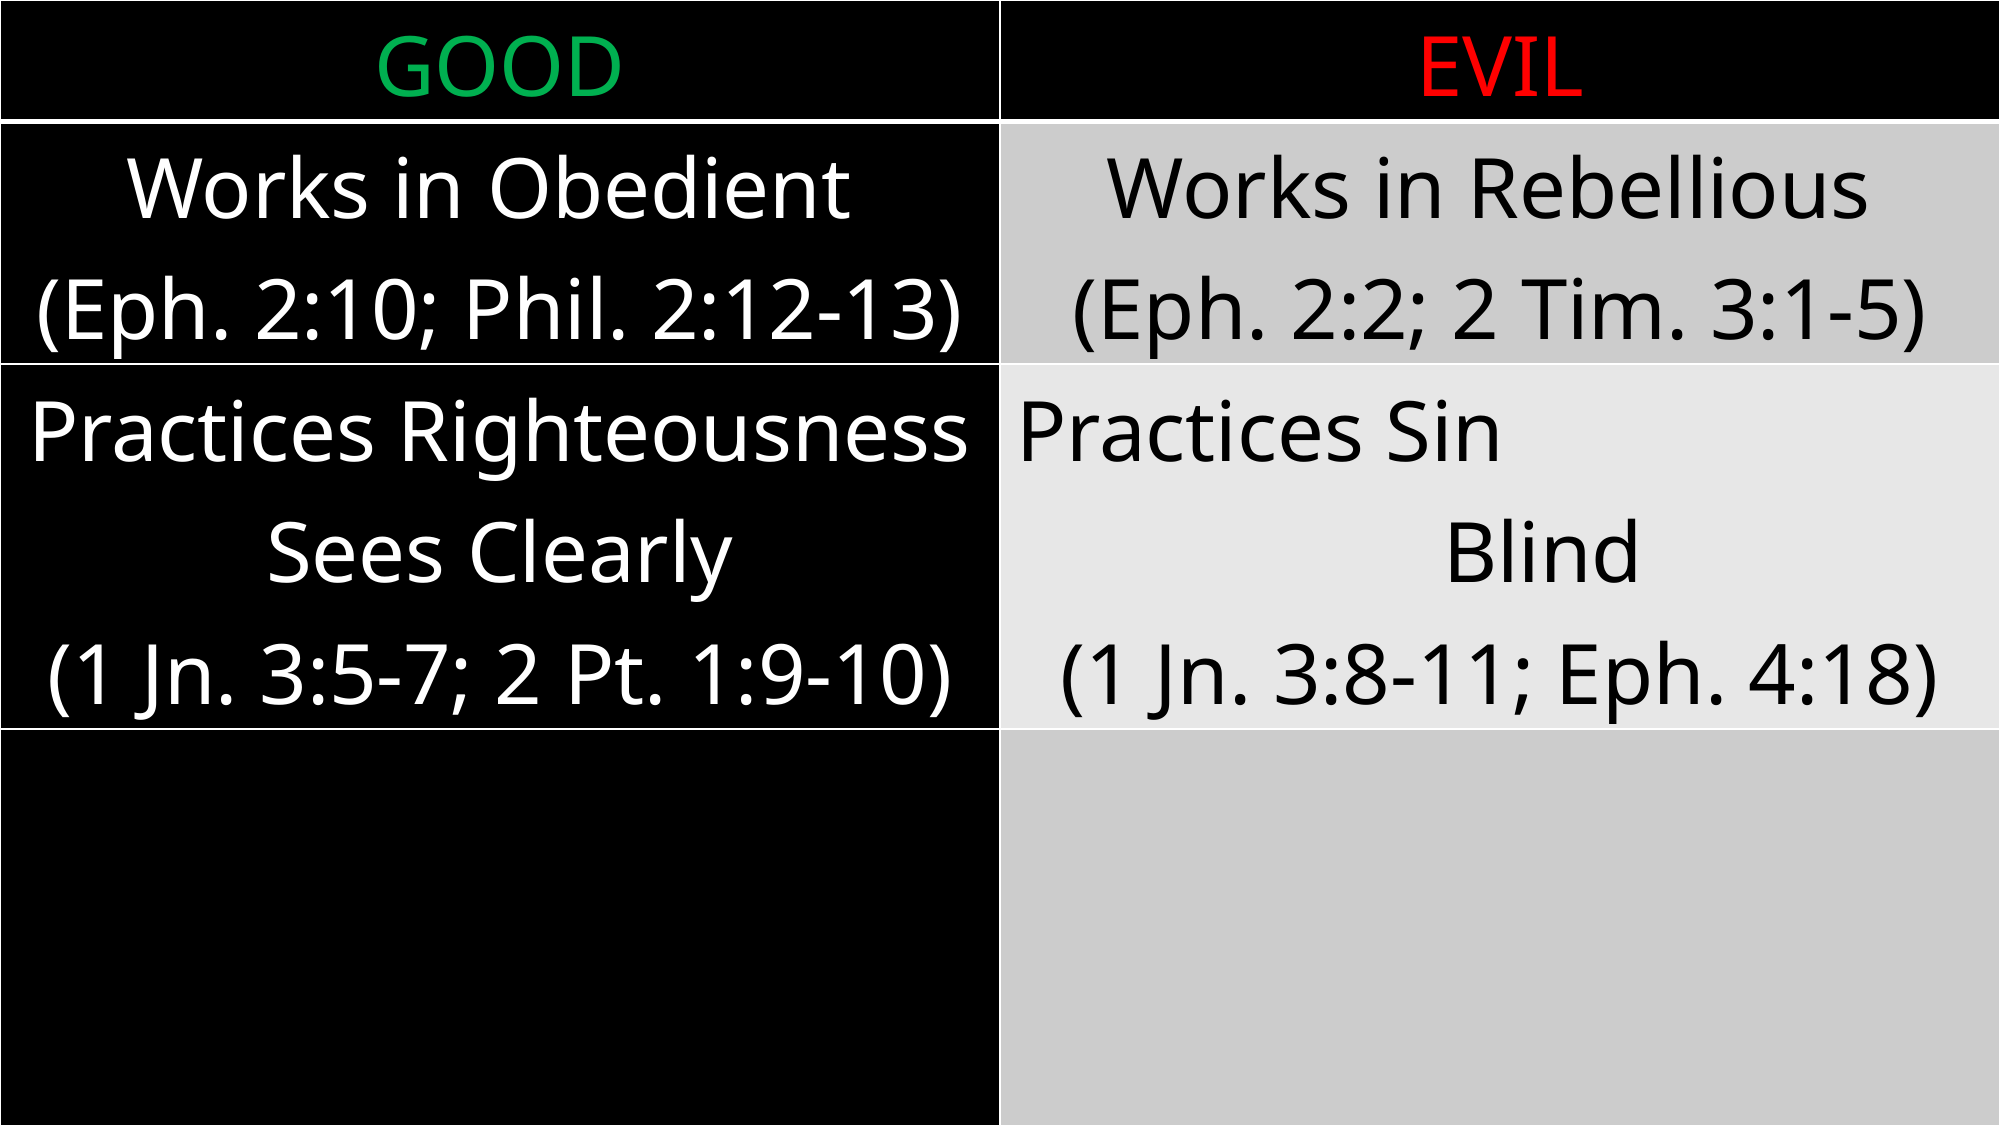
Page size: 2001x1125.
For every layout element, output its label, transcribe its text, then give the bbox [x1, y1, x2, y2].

table_cell Works in Obedient (Eph. 2:10; Phil. 2:12-13) [1, 124, 999, 363]
table_cell Works in Rebellious (Eph. 2:2; 2 Tim. 3:1-5) [1001, 124, 1999, 363]
table_cell [1001, 730, 1999, 1125]
table_header GOOD [1, 1, 999, 119]
table_cell Practices Sin Blind (1 Jn. 3:8-11; Eph. 4:18) [1001, 365, 1999, 728]
table_header EVIL [1001, 1, 1999, 119]
table_cell [1, 730, 999, 1125]
table_cell Practices Righteousness Sees Clearly (1 Jn. 3:5-7; 2 Pt. 1:9-10) [1, 365, 999, 728]
